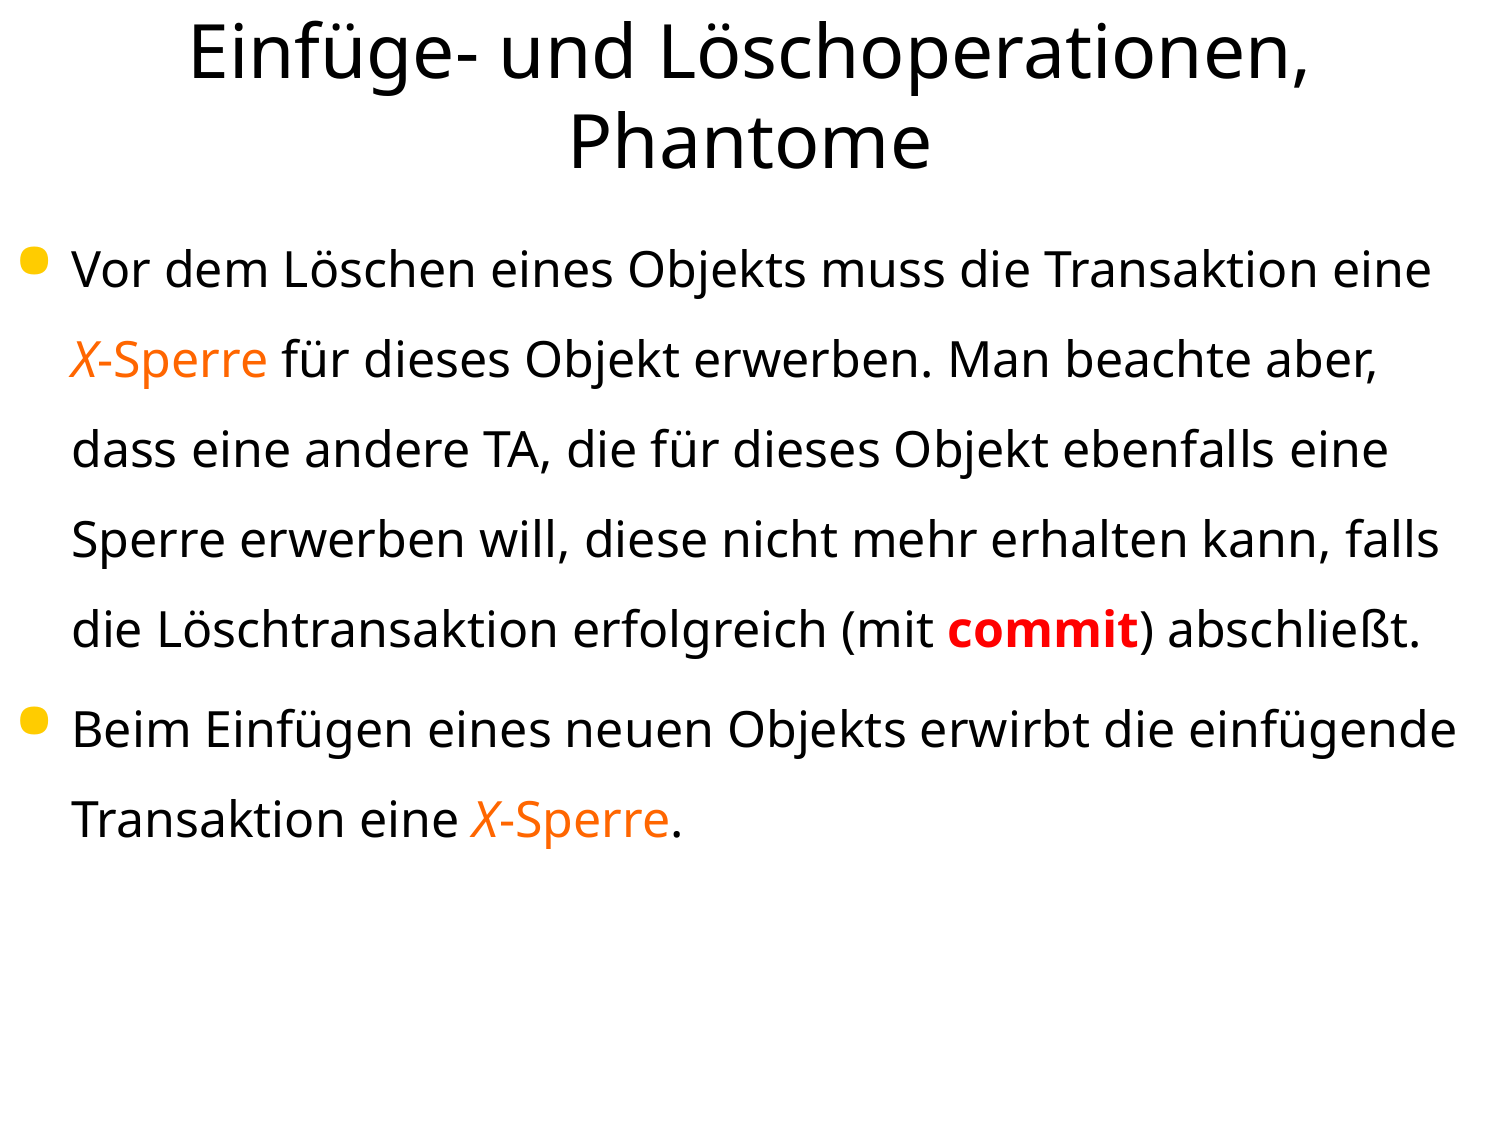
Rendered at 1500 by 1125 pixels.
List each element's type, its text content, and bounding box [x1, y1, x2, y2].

list Vor dem Löschen eines Objekts muss die Transaktion eine X-Sperre für dieses Objekt erwerben. Man beachte aber, dass eine andere TA, die für dieses Objekt ebenfalls eine Sperre erwerben will, diese nicht mehr erhalten kann, falls die Löschtransaktion erfolgreich (mit commit) abschließt. Beim Einfügen eines neuen Objekts erwirbt die einfügende Transaktion eine X-Sperre. [0, 199, 1500, 1125]
title Einfüge- und Löschoperationen, Phantome [0, 0, 1500, 188]
